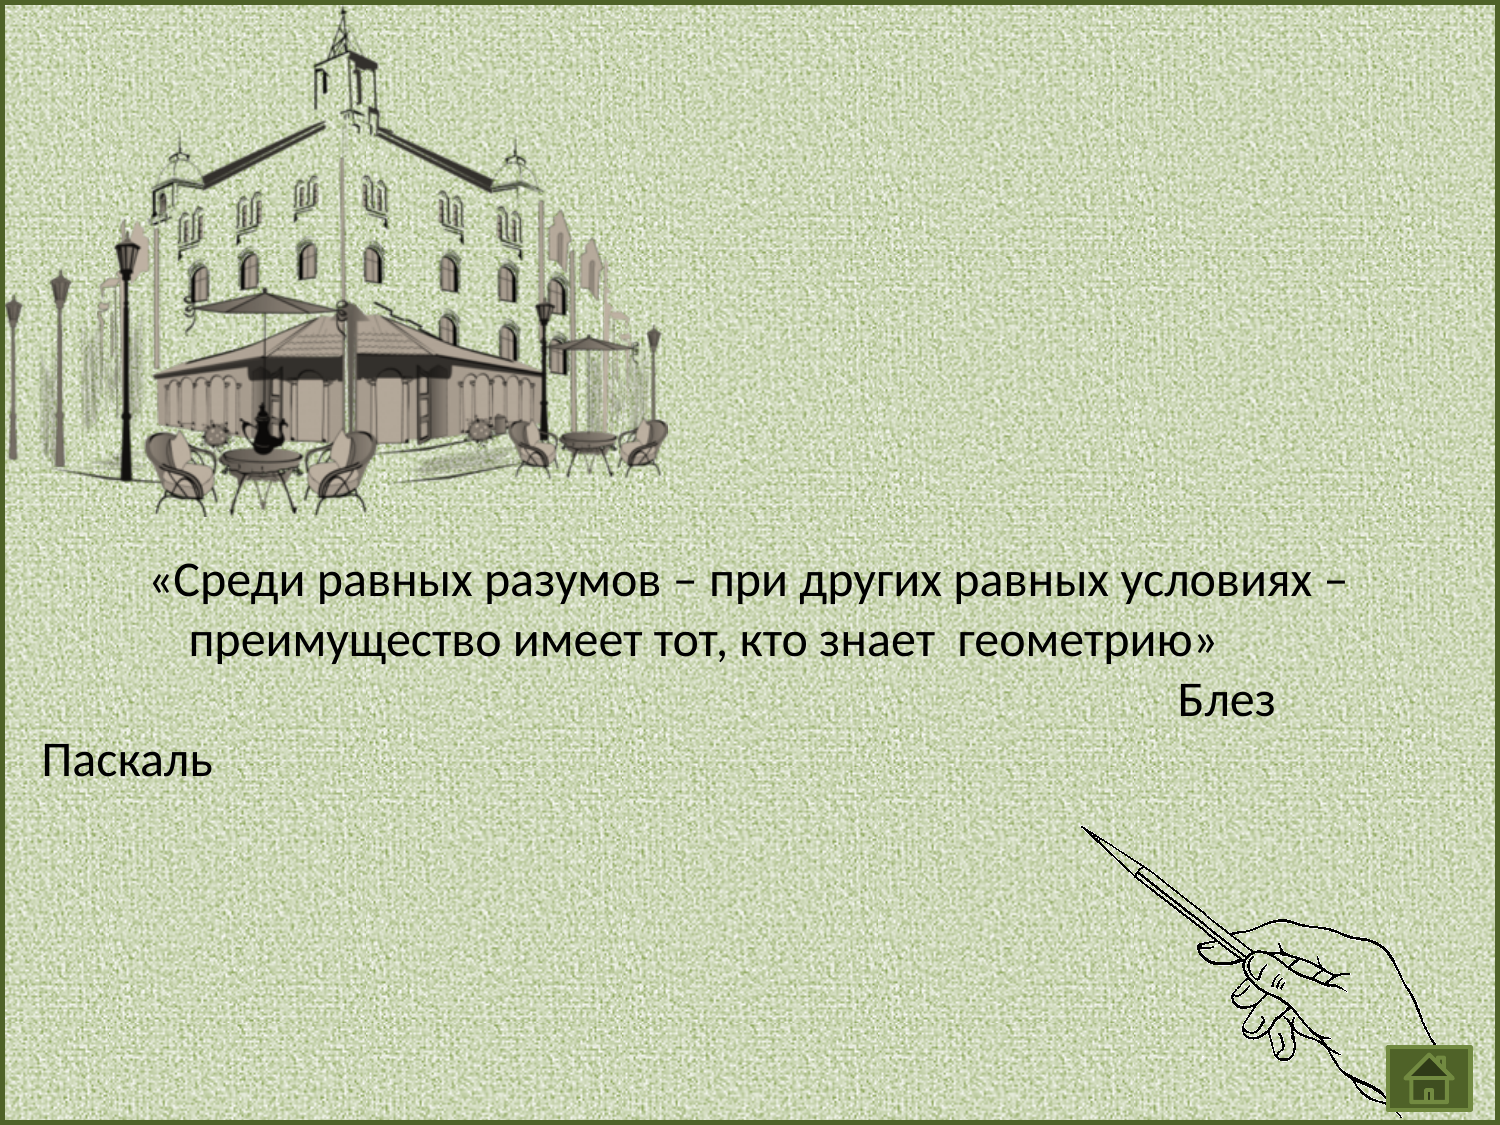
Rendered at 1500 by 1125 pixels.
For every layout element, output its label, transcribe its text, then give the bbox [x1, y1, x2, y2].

picture [5, 4, 668, 517]
picture [1073, 808, 1471, 1118]
text_box «Среди равных разумов – при других равных условиях – преимущество имеет тот, кто знает геометрию» Блез Паскаль [26, 538, 1471, 794]
